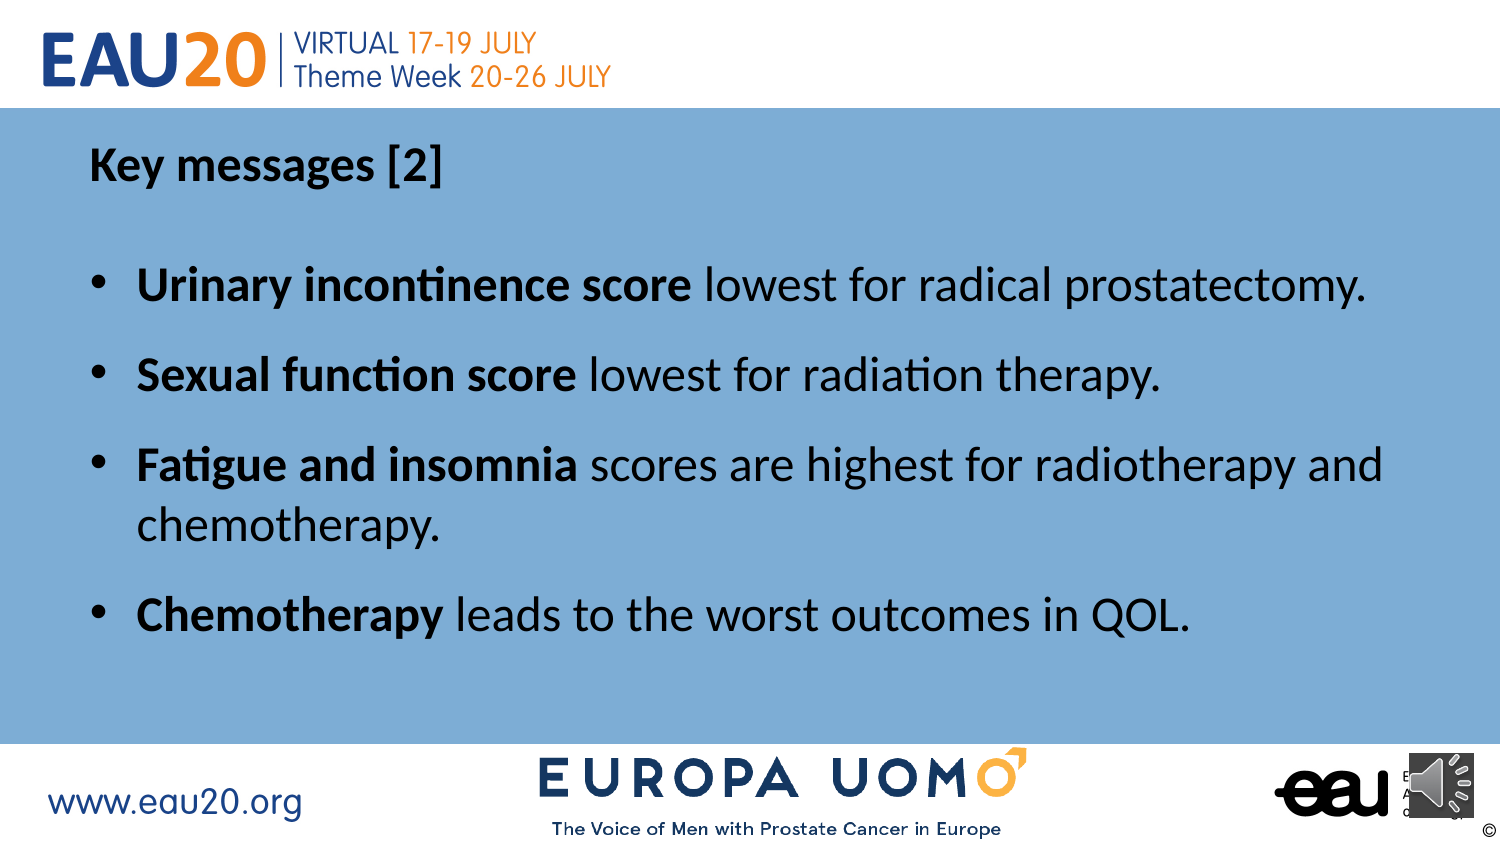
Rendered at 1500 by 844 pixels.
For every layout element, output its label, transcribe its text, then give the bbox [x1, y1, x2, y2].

picture [0, 0, 1500, 844]
text_box Key messages [2] Urinary incontinence score lowest for radical prostatectomy. Sexual function score lowest for radiation therapy. Fatigue and insomnia scores are highest for radiotherapy and chemotherapy. Chemotherapy leads to the worst outcomes in QOL. [75, 123, 1400, 649]
